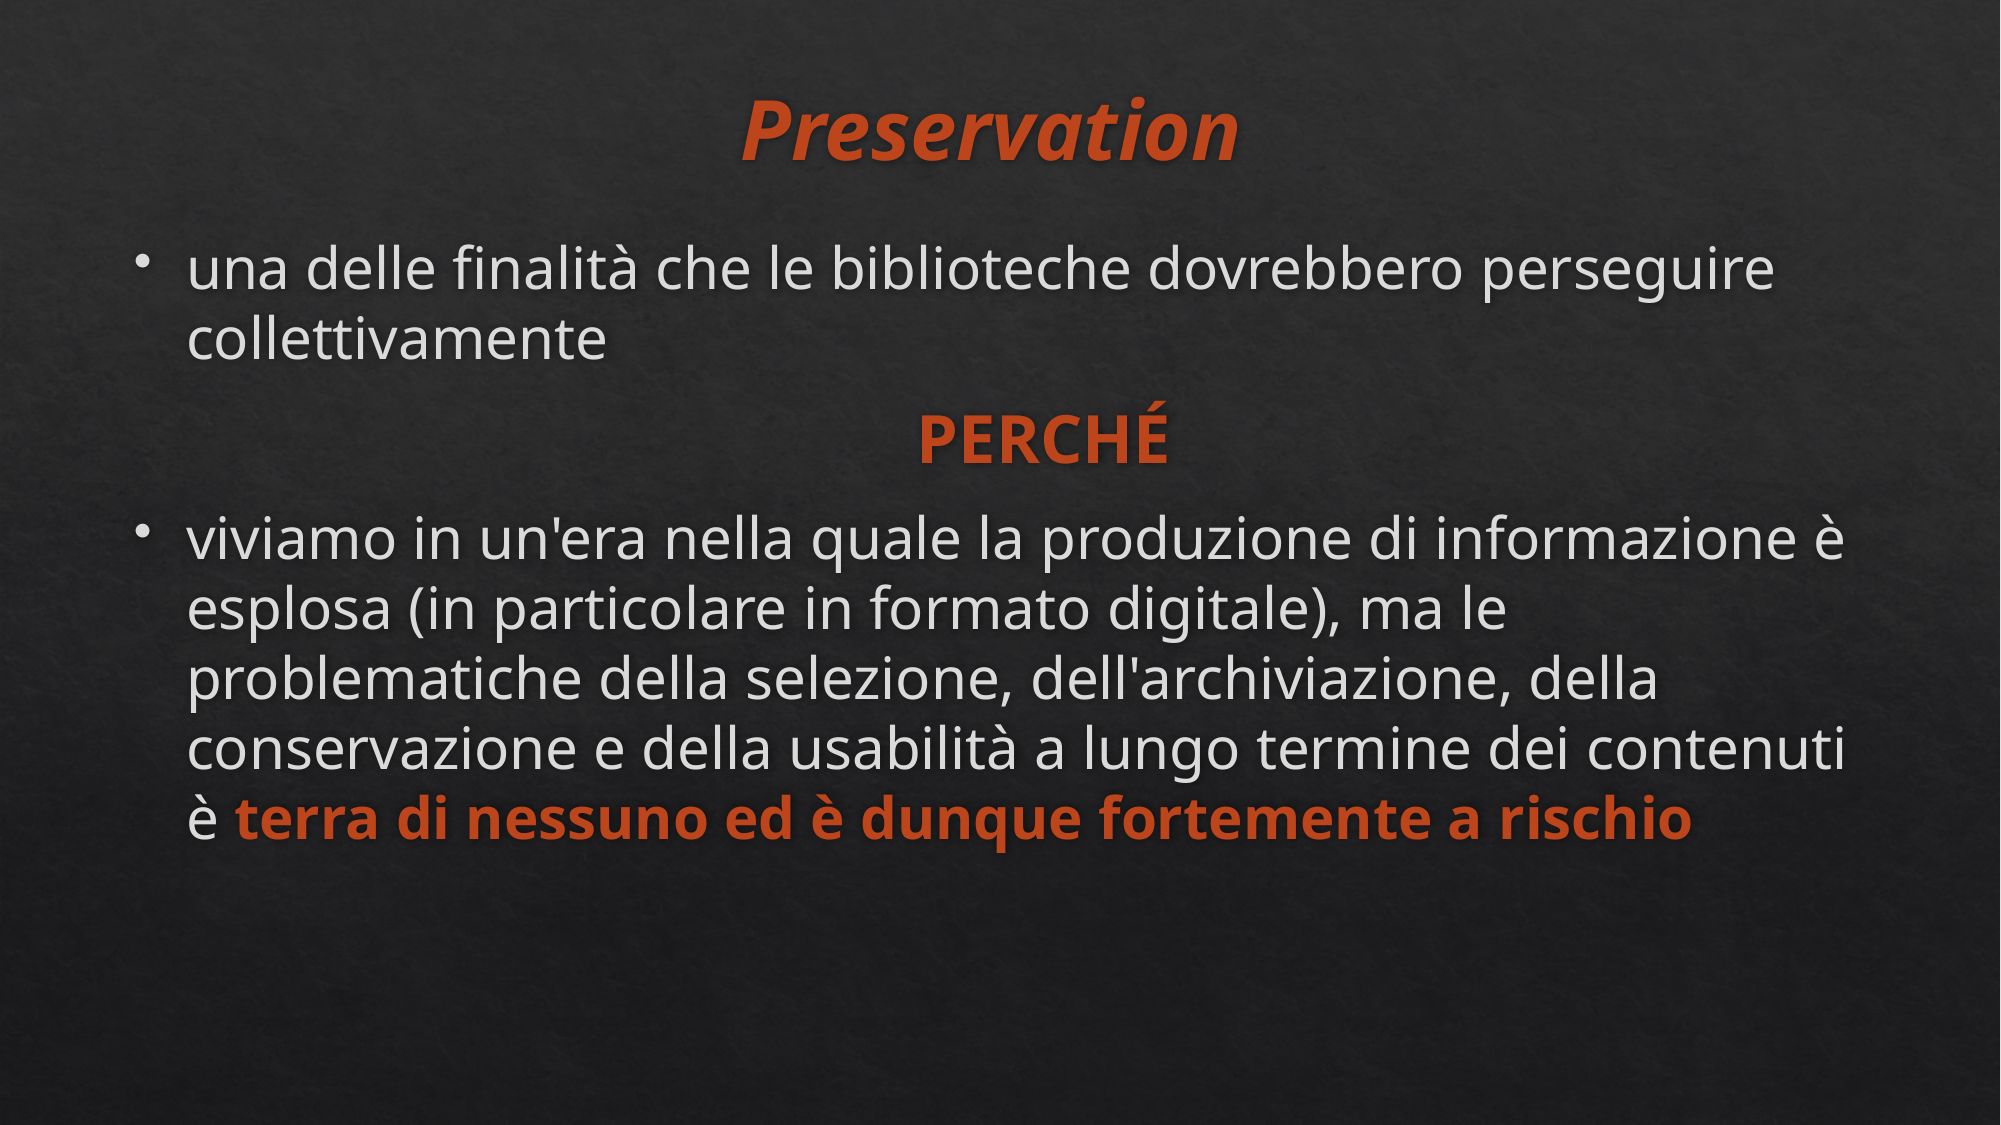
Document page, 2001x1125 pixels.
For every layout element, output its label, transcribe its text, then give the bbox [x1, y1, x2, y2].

list una delle finalità che le biblioteche dovrebbero perseguire collettivamente PERCHÉ viviamo in un'era nella quale la produzione di informazione è esplosa (in particolare in formato digitale), ma le problematiche della selezione, dell'archiviazione, della conservazione e della usabilità a lungo termine dei contenuti è terra di nessuno ed è dunque fortemente a rischio [114, 223, 1900, 1003]
title Preservation [142, 47, 1841, 208]
